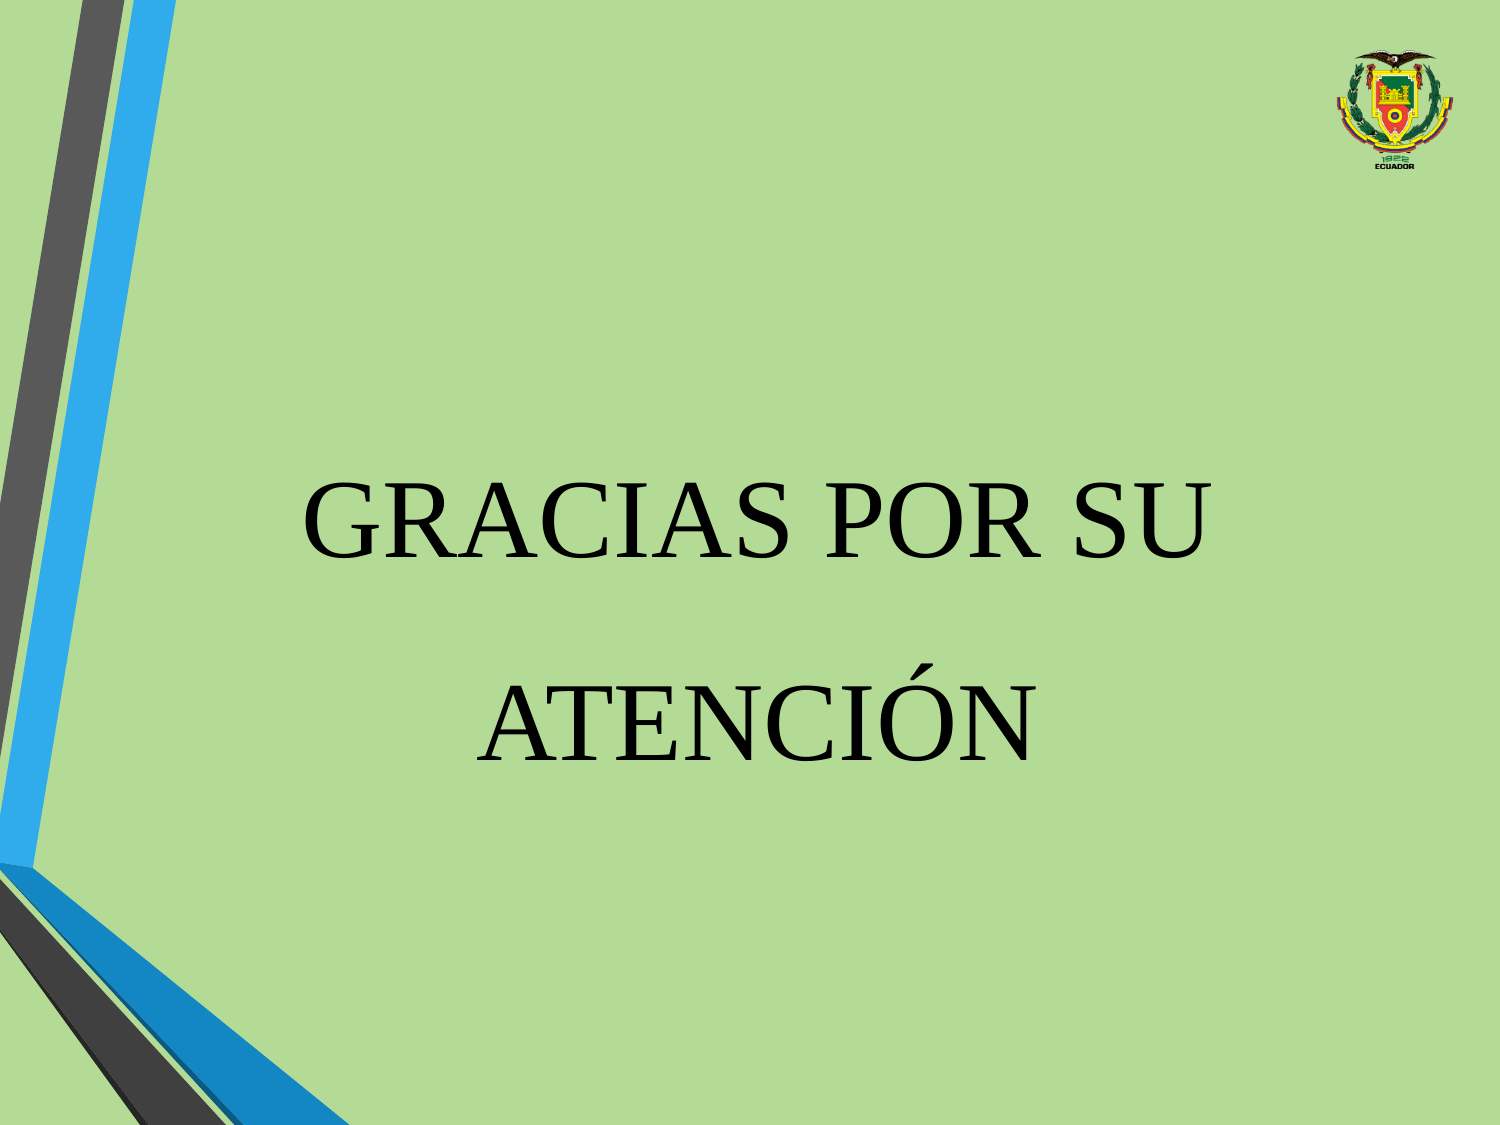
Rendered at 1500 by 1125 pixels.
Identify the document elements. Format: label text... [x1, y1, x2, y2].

picture [1336, 50, 1458, 169]
text_box GRACIAS POR SU ATENCIÓN [135, 370, 1380, 791]
